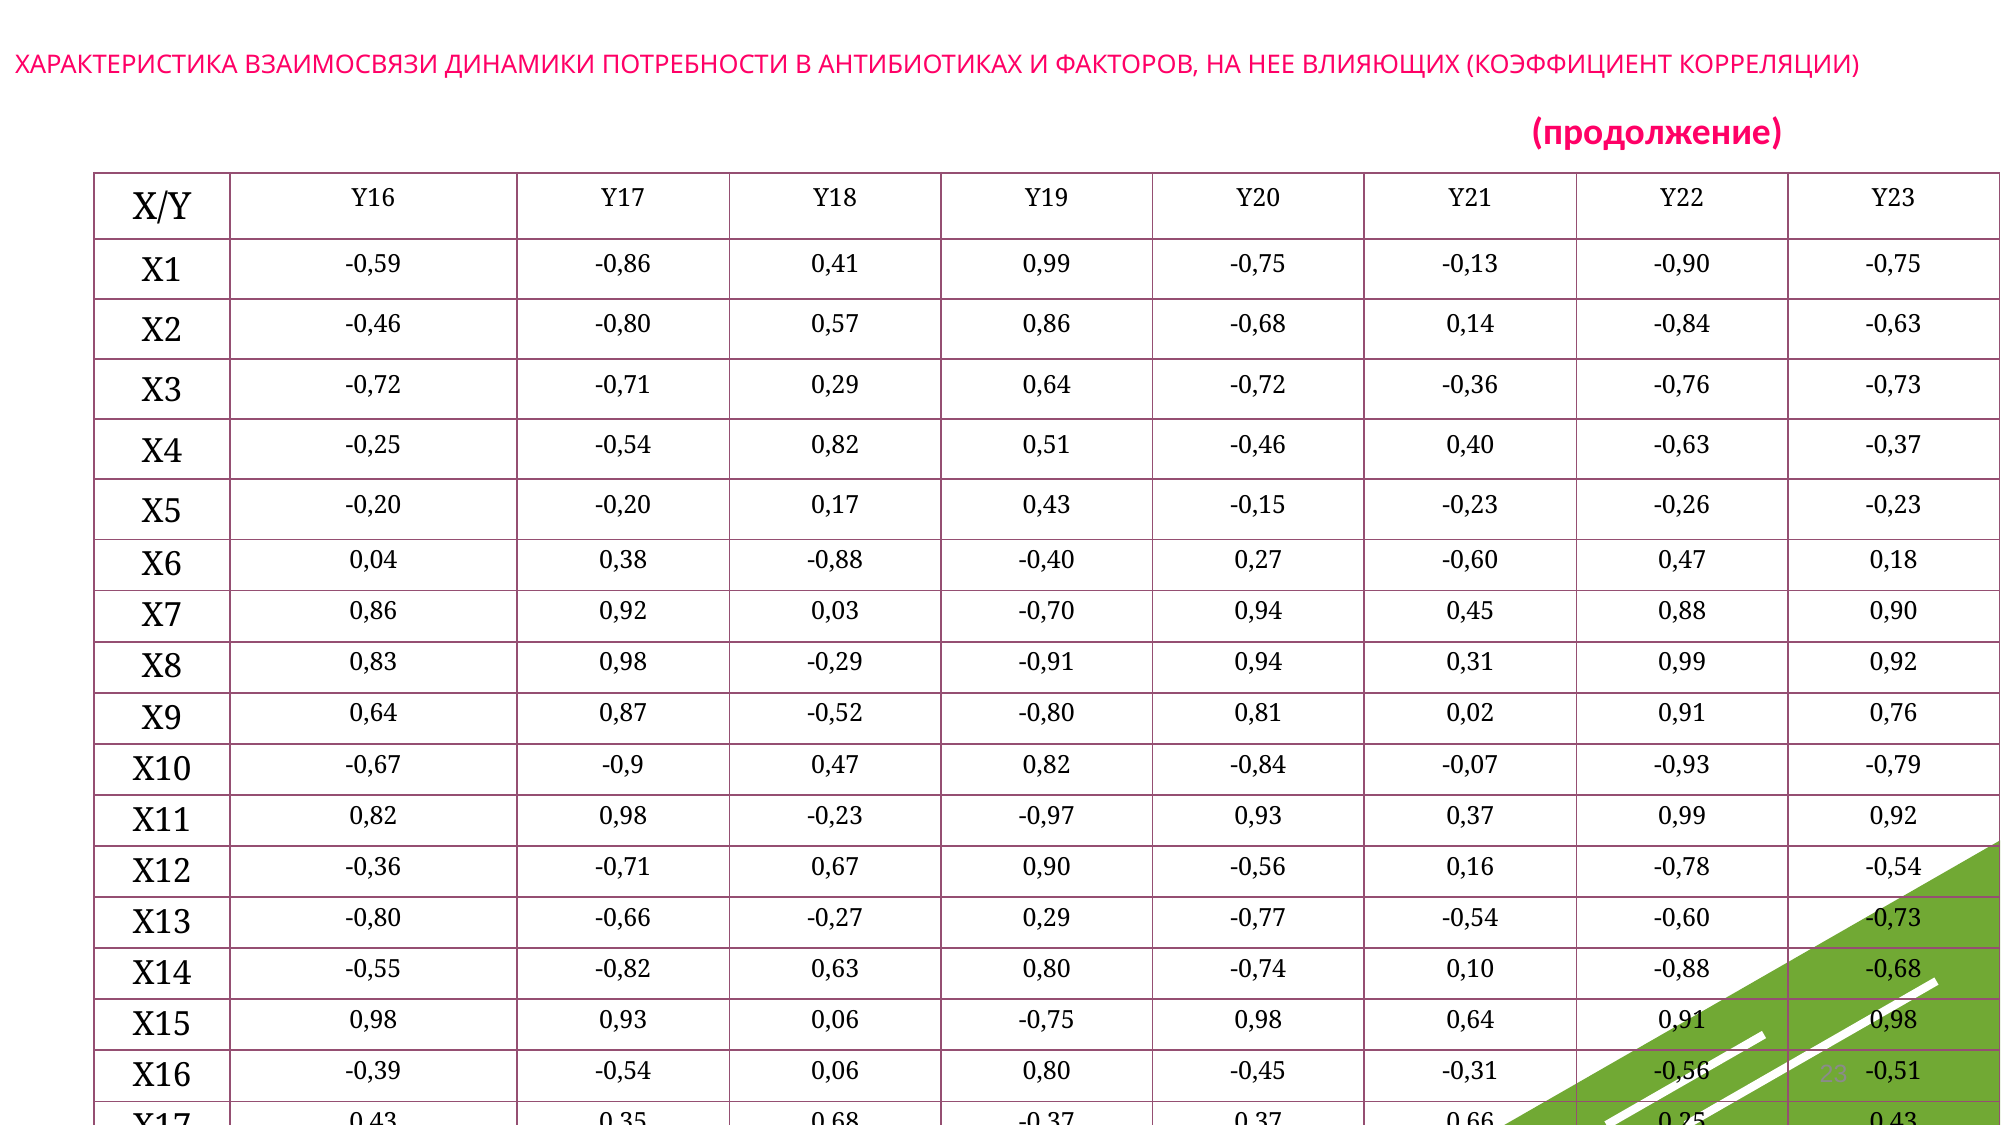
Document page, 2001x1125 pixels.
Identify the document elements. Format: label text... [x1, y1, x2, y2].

table_cell 0,88 [1577, 591, 1787, 641]
table_cell 0,41 [730, 240, 940, 298]
table_cell 0,47 [730, 745, 940, 794]
table_cell 0,68 [730, 1102, 940, 1125]
table_cell -0,23 [730, 796, 940, 845]
table_cell Х9 [95, 694, 229, 743]
table_cell -0,52 [730, 694, 940, 743]
table_cell 0,57 [730, 300, 940, 358]
table_cell Х8 [95, 643, 229, 692]
table_cell -0,36 [231, 847, 516, 896]
table_cell -0,84 [1577, 300, 1787, 358]
table_cell 0,29 [730, 360, 940, 418]
table_cell -0,88 [1577, 949, 1787, 998]
table_cell 0,93 [518, 1000, 729, 1049]
table_header Y21 [1365, 174, 1576, 238]
table_cell 0,06 [730, 1051, 940, 1101]
table_cell Х17 [95, 1102, 229, 1125]
table_cell -0,29 [730, 643, 940, 692]
table_cell -0,9 [518, 745, 729, 794]
table_header Х/Y [95, 174, 229, 238]
table_cell 0,43 [231, 1102, 516, 1125]
table_cell -0,80 [942, 694, 1152, 743]
table_cell 0,93 [1153, 796, 1363, 845]
title ХАРАКТЕРИСТИКА ВЗАИМОСВЯЗИ ДИНАМИКИ ПОТРЕБНОСТИ В АНТИБИОТИКАХ И ФАКТОРОВ, НА НЕЕ ВЛИЯЮЩИХ (КОЭФФИЦИЕНТ КОРРЕЛЯЦИИ) [0, 37, 2000, 124]
table_cell Х5 [95, 480, 229, 539]
table_cell -0,40 [942, 540, 1152, 590]
table_cell -0,63 [1577, 420, 1787, 478]
table_cell -0,71 [518, 847, 729, 896]
table_cell 0,03 [730, 591, 940, 641]
table_cell -0,59 [231, 240, 516, 298]
table_cell -0,54 [1365, 898, 1576, 947]
table_header Y23 [1789, 174, 1999, 238]
table_cell -0,68 [1153, 300, 1363, 358]
table_cell 0,63 [730, 949, 940, 998]
table_cell 0,45 [1365, 591, 1576, 641]
table_cell 0,16 [1365, 847, 1576, 896]
table_cell 0,92 [518, 591, 729, 641]
table_cell 0,27 [1153, 540, 1363, 590]
table_cell Х14 [95, 949, 229, 998]
table_cell -0,91 [942, 643, 1152, 692]
table_cell 0,99 [942, 240, 1152, 298]
table_cell 0,64 [231, 694, 516, 743]
table_cell 0,80 [942, 949, 1152, 998]
table_cell 0,94 [1153, 643, 1363, 692]
table_cell 0,87 [518, 694, 729, 743]
table_cell -0,79 [1789, 745, 1999, 794]
table_cell -0,88 [730, 540, 940, 590]
table_cell 0,35 [518, 1102, 729, 1125]
table_cell -0,45 [1153, 1051, 1363, 1101]
table_cell -0,60 [1577, 898, 1787, 947]
table_cell 0,40 [1365, 420, 1576, 478]
table_cell 0,31 [1365, 643, 1576, 692]
table_cell 0,06 [730, 1000, 940, 1049]
table_cell -0,23 [1789, 480, 1999, 539]
table_cell -0,56 [1153, 847, 1363, 896]
table_cell 0,43 [942, 480, 1152, 539]
table_cell 0,76 [1789, 694, 1999, 743]
table_cell -0,07 [1365, 745, 1576, 794]
table_cell -0,80 [231, 898, 516, 947]
table_cell Х13 [95, 898, 229, 947]
table_cell 0,80 [942, 1051, 1152, 1101]
table_cell 0,82 [942, 745, 1152, 794]
table_cell 0,37 [1365, 796, 1576, 845]
table_cell -0,80 [518, 300, 729, 358]
table_cell -0,84 [1153, 745, 1363, 794]
table_cell 0,98 [1789, 1000, 1999, 1049]
table_cell Х15 [95, 1000, 229, 1049]
table_cell -0,54 [518, 1051, 729, 1101]
table_cell -0,39 [231, 1051, 516, 1101]
table_cell 0,17 [730, 480, 940, 539]
table_cell Х12 [95, 847, 229, 896]
table_cell -0,37 [1789, 420, 1999, 478]
table_cell -0,75 [1789, 240, 1999, 298]
table_cell 0,67 [730, 847, 940, 896]
table_cell 0,37 [1153, 1102, 1363, 1125]
table_header Y16 [231, 174, 516, 238]
table_cell 0,25 [1577, 1102, 1787, 1125]
table_cell Х7 [95, 591, 229, 641]
table_cell -0,70 [942, 591, 1152, 641]
table_cell -0,76 [1577, 360, 1787, 418]
table_cell -0,97 [942, 796, 1152, 845]
table_cell -0,27 [730, 898, 940, 947]
table_cell -0,74 [1153, 949, 1363, 998]
table_cell 0,66 [1365, 1102, 1576, 1125]
table_cell 0,29 [942, 898, 1152, 947]
table_cell -0,36 [1365, 360, 1576, 418]
table_cell Х2 [95, 300, 229, 358]
table_cell -0,20 [231, 480, 516, 539]
table_cell 0,51 [942, 420, 1152, 478]
table_cell 0,10 [1365, 949, 1576, 998]
table_cell -0,67 [231, 745, 516, 794]
table_header Y22 [1577, 174, 1787, 238]
table_cell -0,51 [1789, 1051, 1999, 1101]
table_cell 0,82 [231, 796, 516, 845]
table_cell 0,64 [942, 360, 1152, 418]
table_cell -0,55 [231, 949, 516, 998]
table_cell -0,54 [518, 420, 729, 478]
table_header Y20 [1153, 174, 1363, 238]
table_cell -0,86 [518, 240, 729, 298]
table_cell -0,68 [1789, 949, 1999, 998]
table_cell -0,26 [1577, 480, 1787, 539]
table_cell -0,46 [1153, 420, 1363, 478]
table_cell -0,71 [518, 360, 729, 418]
table_cell -0,46 [231, 300, 516, 358]
table_cell -0,25 [231, 420, 516, 478]
table_cell -0,82 [518, 949, 729, 998]
table_cell -0,93 [1577, 745, 1787, 794]
table_cell 0,47 [1577, 540, 1787, 590]
table_cell 0,81 [1153, 694, 1363, 743]
table_cell 0,98 [518, 643, 729, 692]
table_cell Х3 [95, 360, 229, 418]
table_cell 0,99 [1577, 643, 1787, 692]
table_cell Х11 [95, 796, 229, 845]
table_cell 0,02 [1365, 694, 1576, 743]
table_cell -0,56 [1577, 1051, 1787, 1101]
table_cell -0,75 [942, 1000, 1152, 1049]
table_cell -0,90 [1577, 240, 1787, 298]
table_cell 0,83 [231, 643, 516, 692]
table_cell 0,86 [942, 300, 1152, 358]
table_cell 0,99 [1577, 796, 1787, 845]
table_cell 0,94 [1153, 591, 1363, 641]
table_cell 0,98 [1153, 1000, 1363, 1049]
table_cell 0,38 [518, 540, 729, 590]
text_box (продолжение) [1516, 99, 1967, 160]
table_cell Х1 [95, 240, 229, 298]
table_cell 0,90 [1789, 591, 1999, 641]
table_cell 0,91 [1577, 1000, 1787, 1049]
table_cell -0,73 [1789, 898, 1999, 947]
table_cell -0,77 [1153, 898, 1363, 947]
table_cell -0,54 [1789, 847, 1999, 896]
table_cell -0,20 [518, 480, 729, 539]
table_cell -0,73 [1789, 360, 1999, 418]
table_header Y18 [730, 174, 940, 238]
table_cell 0,92 [1789, 643, 1999, 692]
table_cell 0,43 [1789, 1102, 1999, 1125]
table_cell Х10 [95, 745, 229, 794]
table_cell -0,63 [1789, 300, 1999, 358]
table_cell -0,23 [1365, 480, 1576, 539]
table_cell 0,92 [1789, 796, 1999, 845]
table_cell 0,91 [1577, 694, 1787, 743]
table_cell 0,64 [1365, 1000, 1576, 1049]
table_cell 0,04 [231, 540, 516, 590]
table_cell Х4 [95, 420, 229, 478]
table_cell -0,75 [1153, 240, 1363, 298]
table_cell -0,78 [1577, 847, 1787, 896]
table_cell -0,15 [1153, 480, 1363, 539]
table_cell -0,13 [1365, 240, 1576, 298]
table_cell 0,90 [942, 847, 1152, 896]
table_cell -0,66 [518, 898, 729, 947]
table_cell -0,37 [942, 1102, 1152, 1125]
table_cell 0,98 [518, 796, 729, 845]
table_cell -0,31 [1365, 1051, 1576, 1101]
table_cell -0,60 [1365, 540, 1576, 590]
table_header Y17 [518, 174, 729, 238]
table_cell -0,72 [1153, 360, 1363, 418]
table_cell 0,98 [231, 1000, 516, 1049]
table_cell 0,14 [1365, 300, 1576, 358]
table_cell -0,72 [231, 360, 516, 418]
table_cell Х6 [95, 540, 229, 590]
table_cell Х16 [95, 1051, 229, 1101]
table_cell 0,86 [231, 591, 516, 641]
table_cell 0,82 [730, 420, 940, 478]
table_header Y19 [942, 174, 1152, 238]
table_cell 0,18 [1789, 540, 1999, 590]
